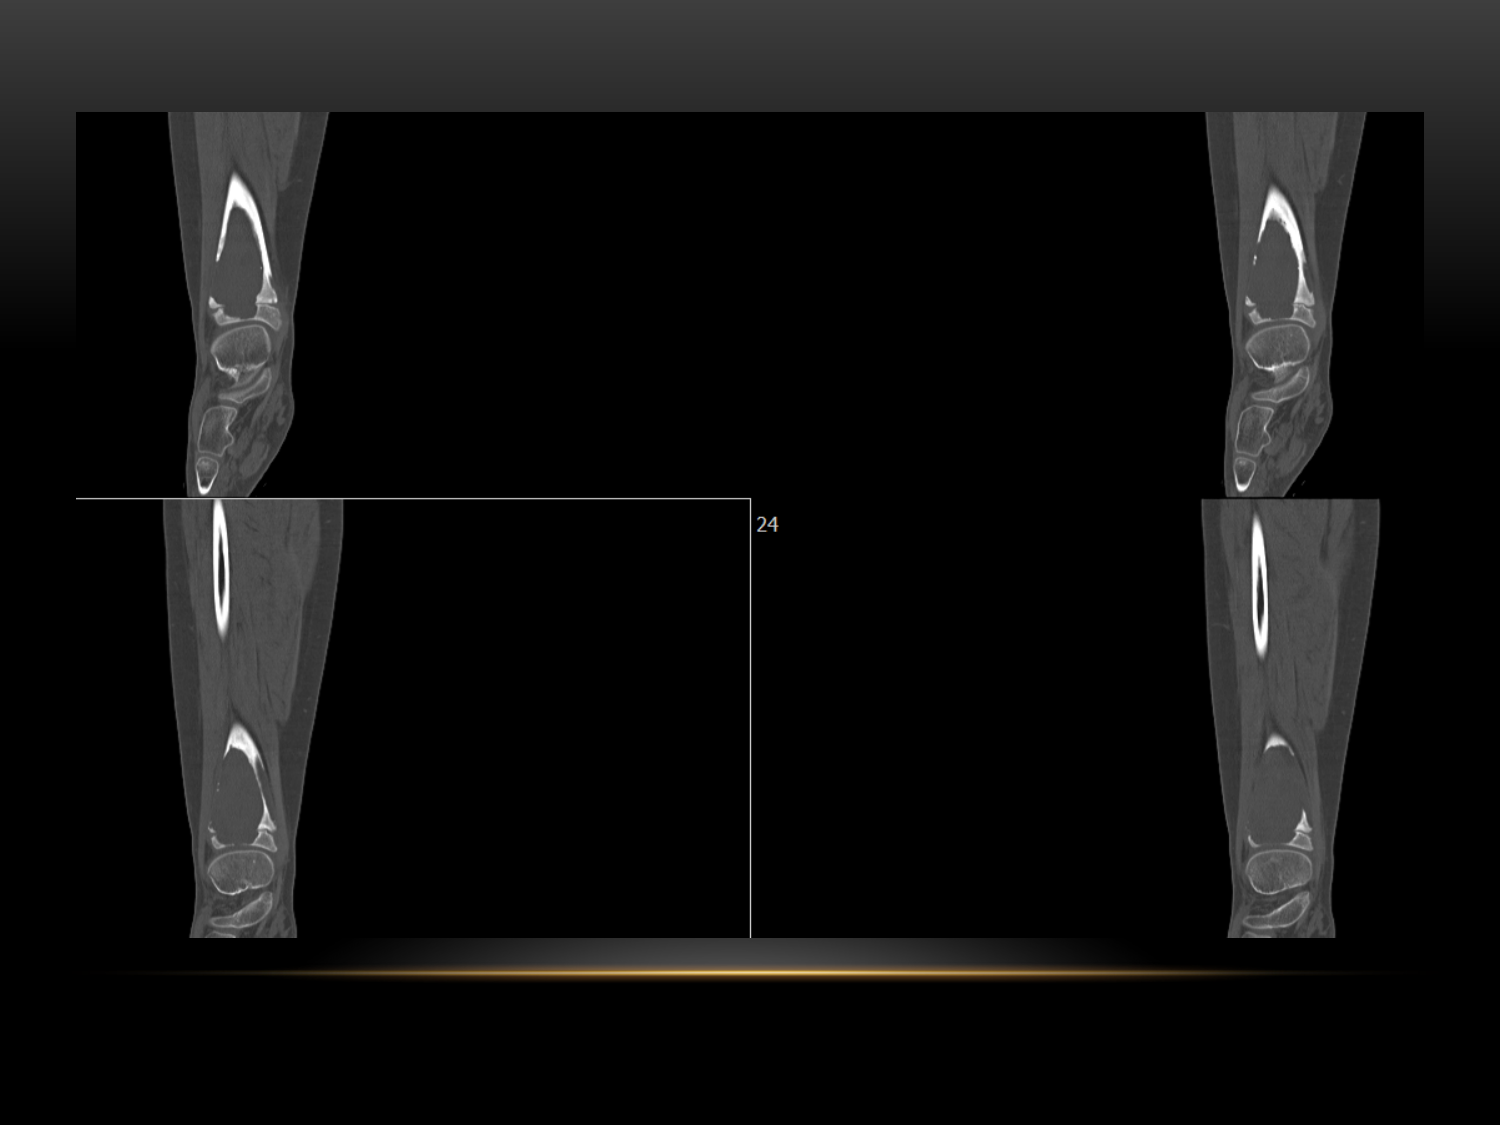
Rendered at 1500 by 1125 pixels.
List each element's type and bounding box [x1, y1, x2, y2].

picture [0, 0, 1500, 1125]
list [75, 112, 1425, 938]
